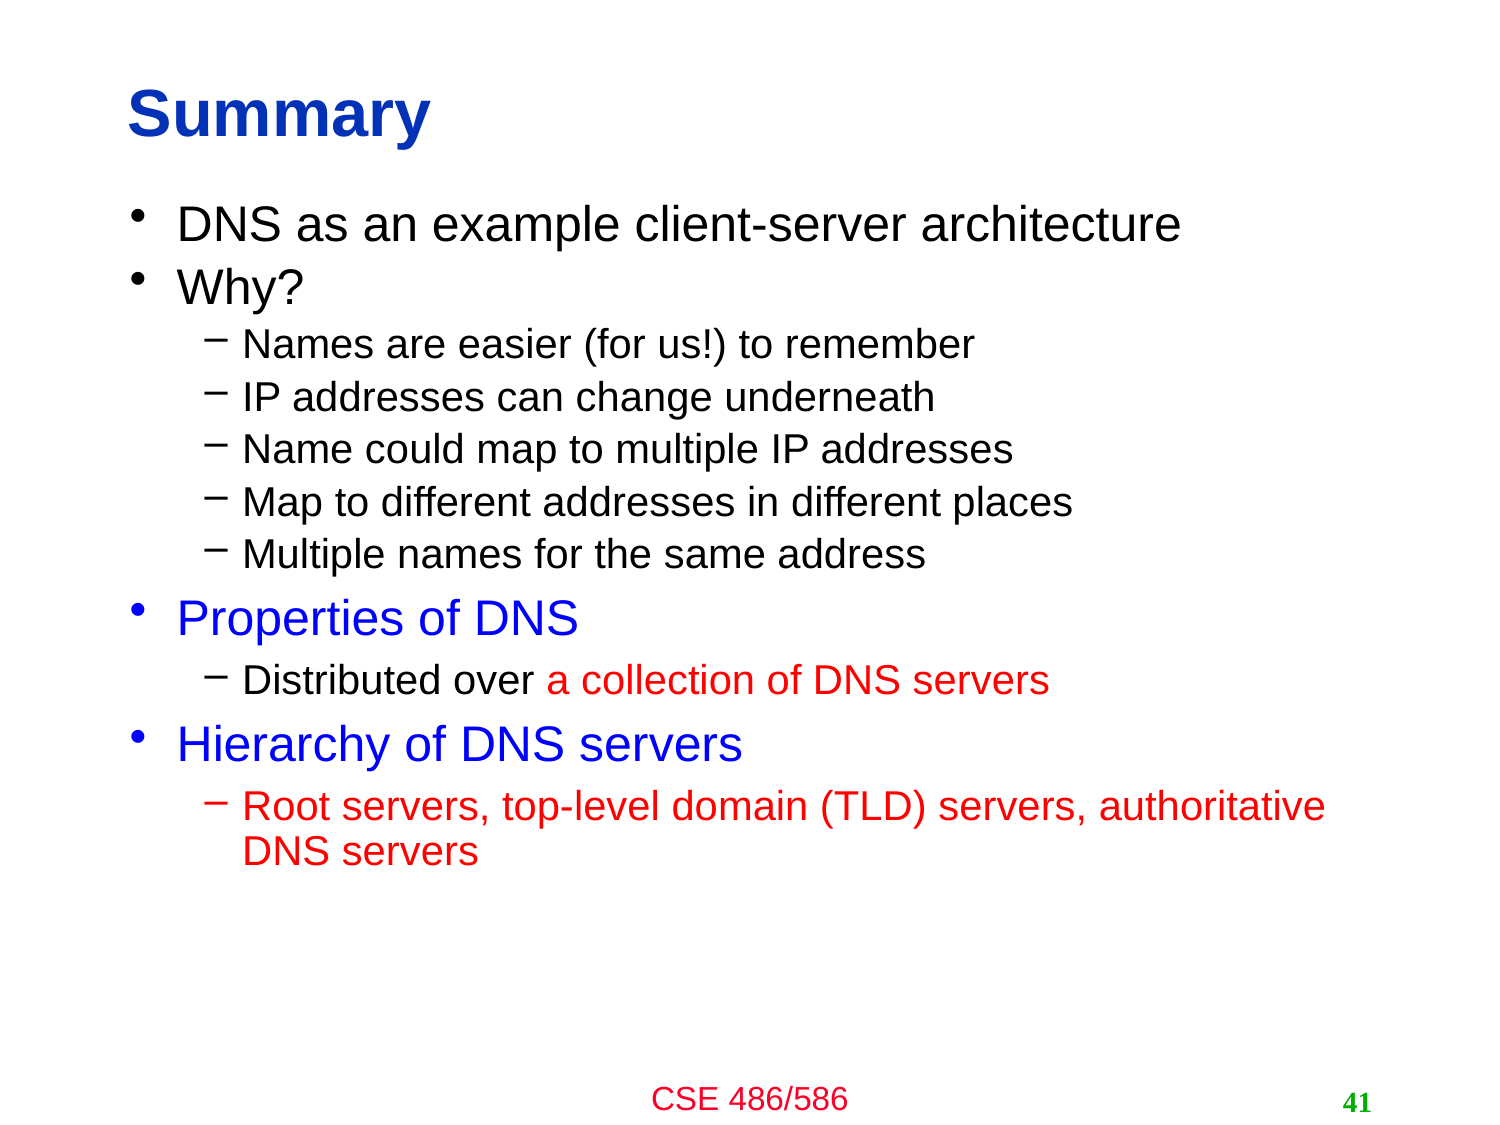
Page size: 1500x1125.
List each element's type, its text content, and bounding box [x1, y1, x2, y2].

title Summary [112, 53, 1310, 176]
slide_number 41 [1074, 1076, 1388, 1125]
list DNS as an example client-server architecture Why? Names are easier (for us!) to remember IP addresses can change underneath Name could map to multiple IP addresses Map to different addresses in different places Multiple names for the same address Properties of DNS Distributed over a collection of DNS servers Hierarchy of DNS servers Root servers, top-level domain (TLD) servers, authoritative DNS servers [114, 195, 1376, 1005]
